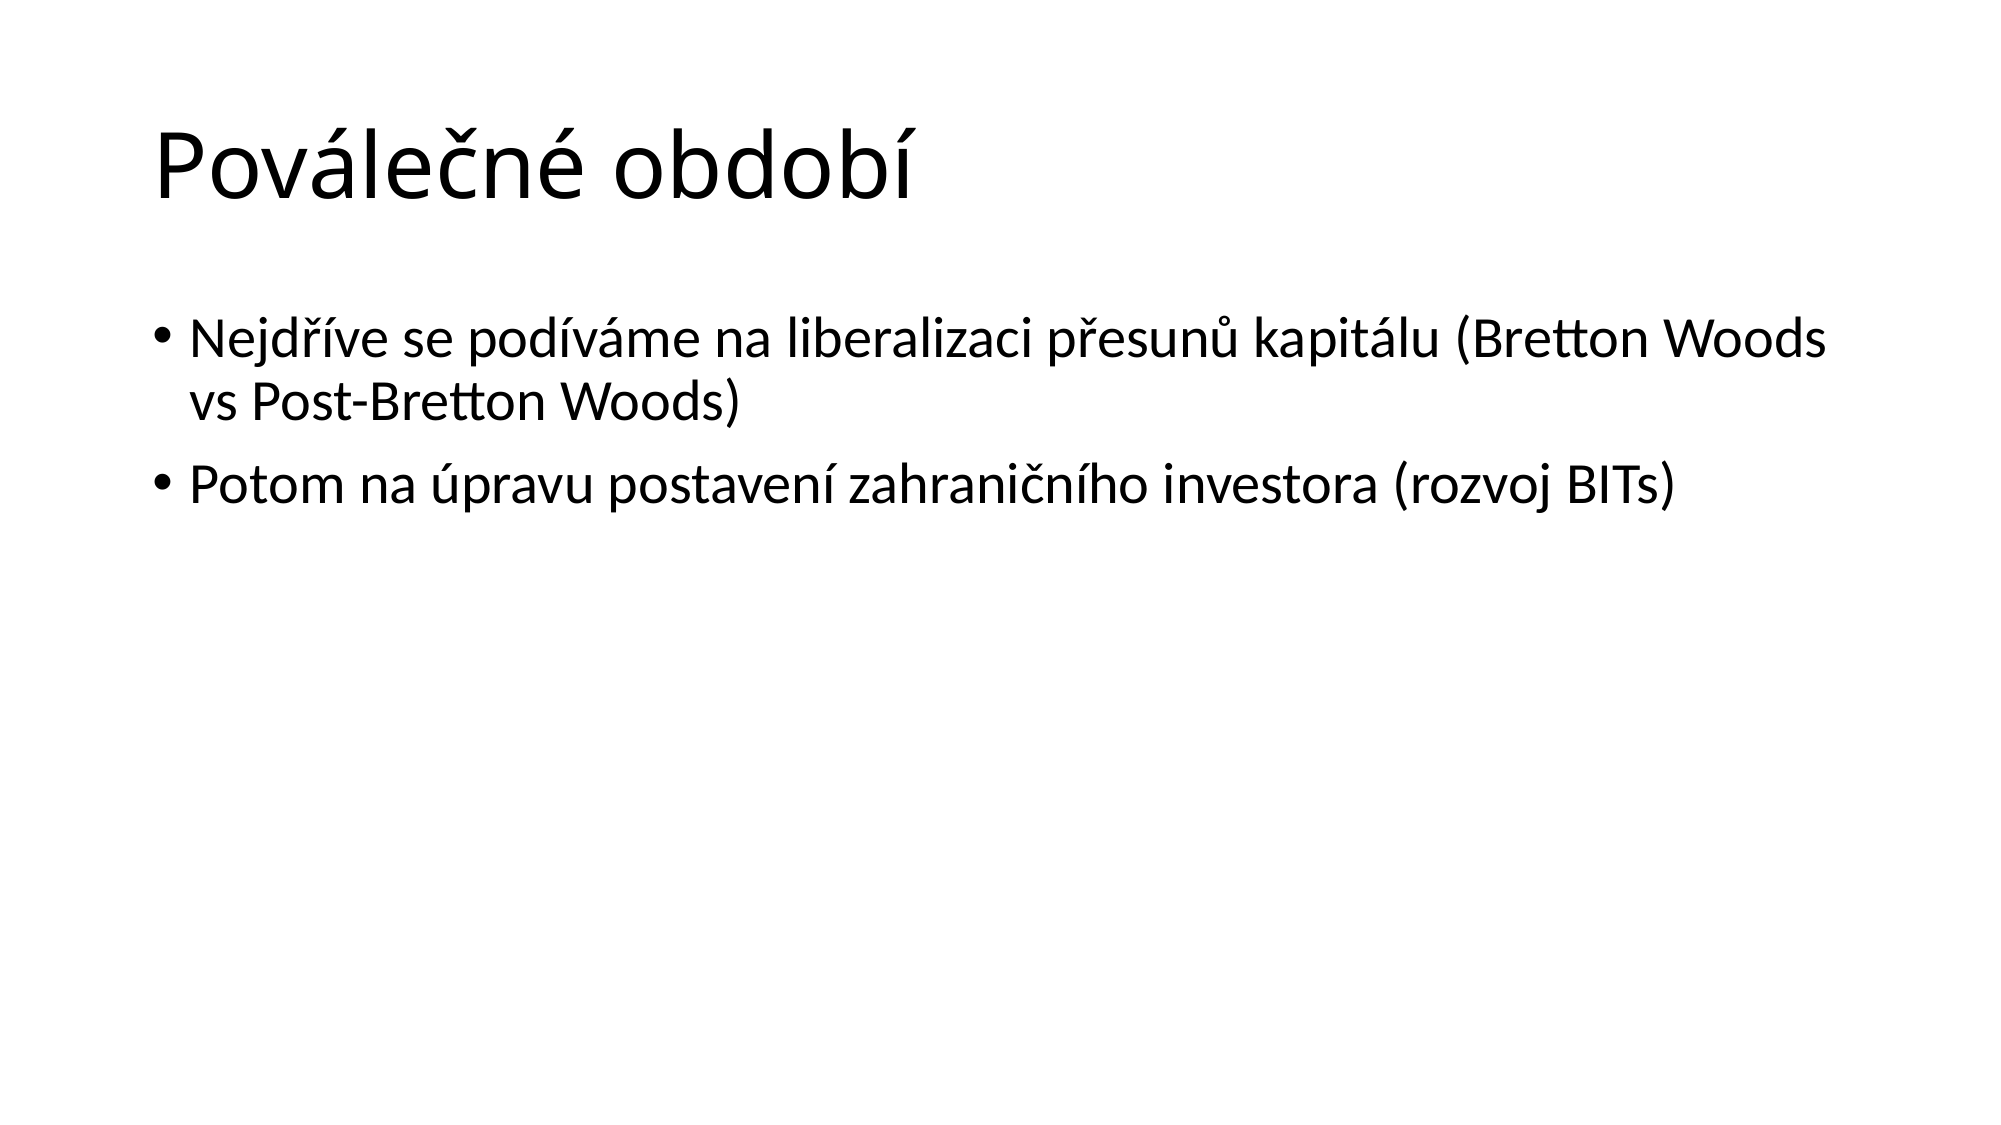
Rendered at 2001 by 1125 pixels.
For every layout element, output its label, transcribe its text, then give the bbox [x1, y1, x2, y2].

title Poválečné období [137, 59, 1863, 278]
list Nejdříve se podíváme na liberalizaci přesunů kapitálu (Bretton Woods vs Post-Bretton Woods) Potom na úpravu postavení zahraničního investora (rozvoj BITs) [137, 299, 1863, 1014]
